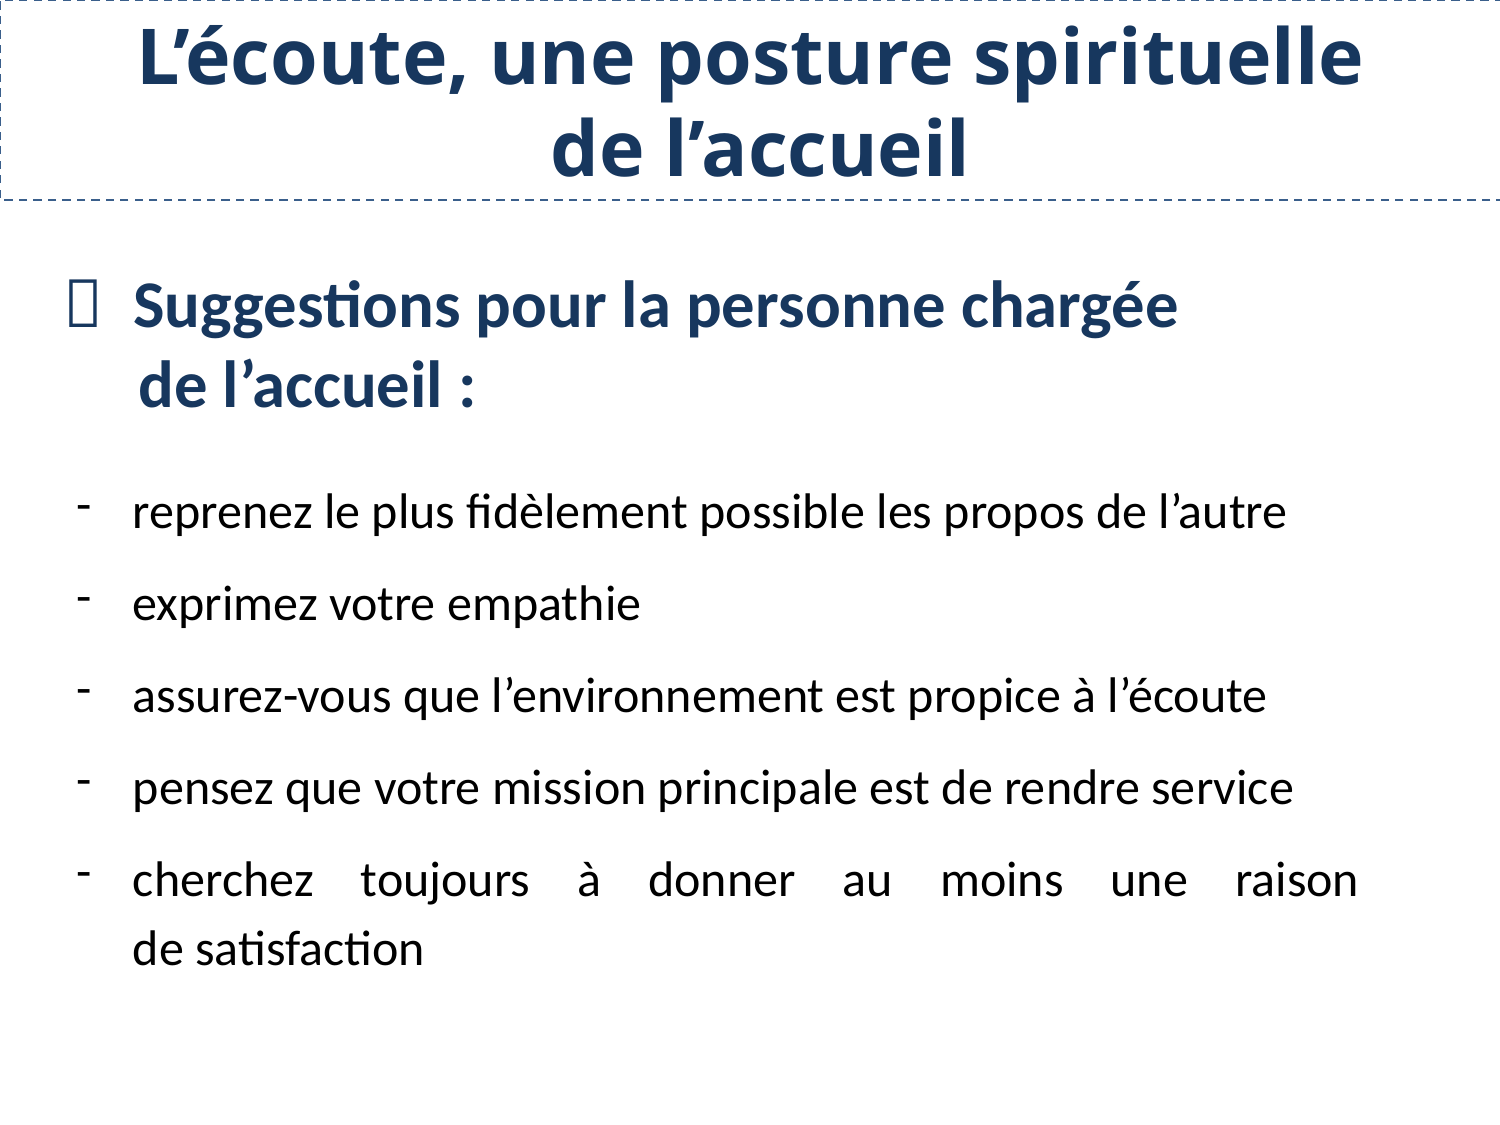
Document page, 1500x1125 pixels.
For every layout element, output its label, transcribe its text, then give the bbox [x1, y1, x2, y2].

text_box L’écoute, une posture spirituelle de l’accueil [0, 0, 1500, 200]
text_box reprenez le plus fidèlement possible les propos de l’autre exprimez votre empathie assurez-vous que l’environnement est propice à l’écoute pensez que votre mission principale est de rendre service cherchez toujours à donner au moins une raison de satisfaction [61, 462, 1375, 983]
text_box  Suggestions pour la personne chargée de l’accueil : [48, 249, 1463, 432]
